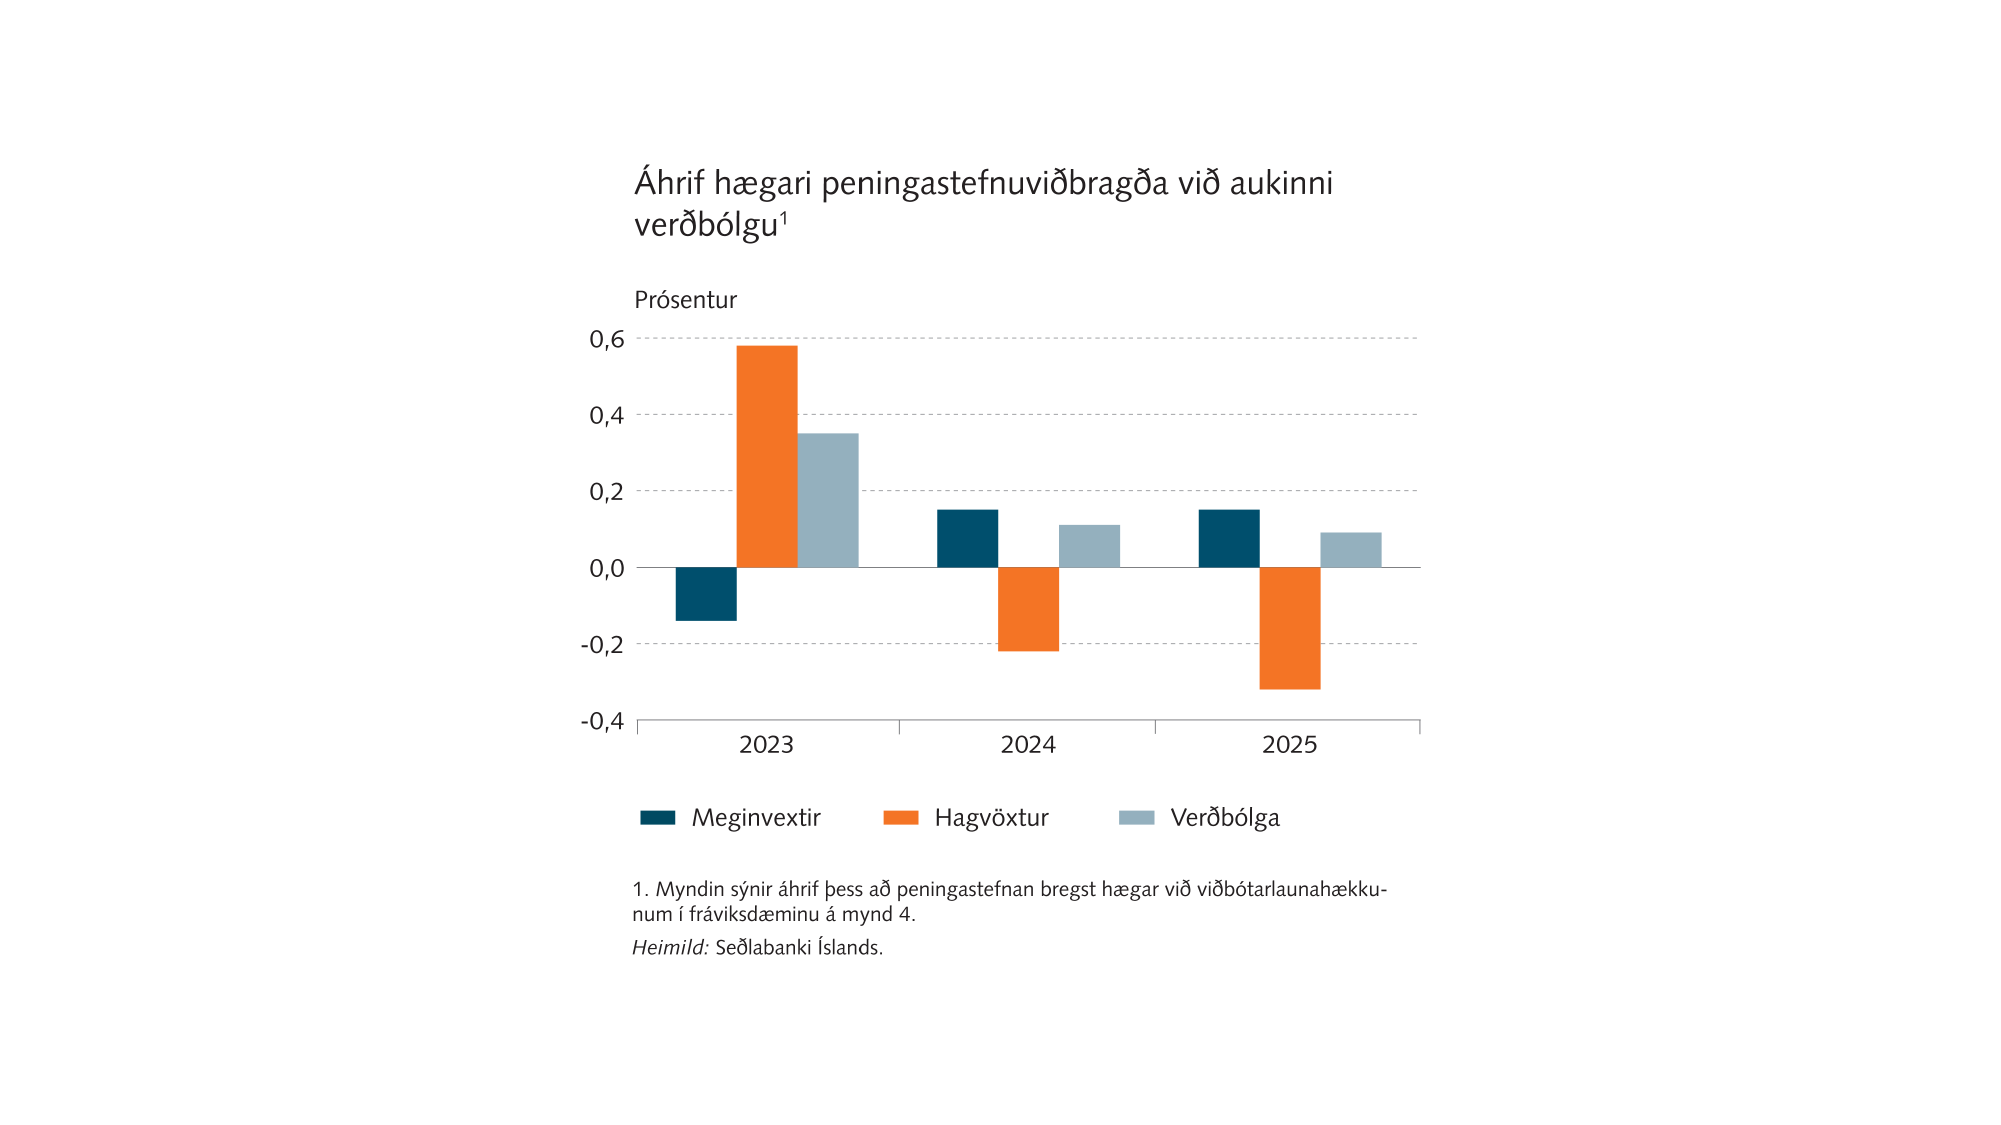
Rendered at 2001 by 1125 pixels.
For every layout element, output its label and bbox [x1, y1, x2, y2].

picture [579, 164, 1421, 960]
